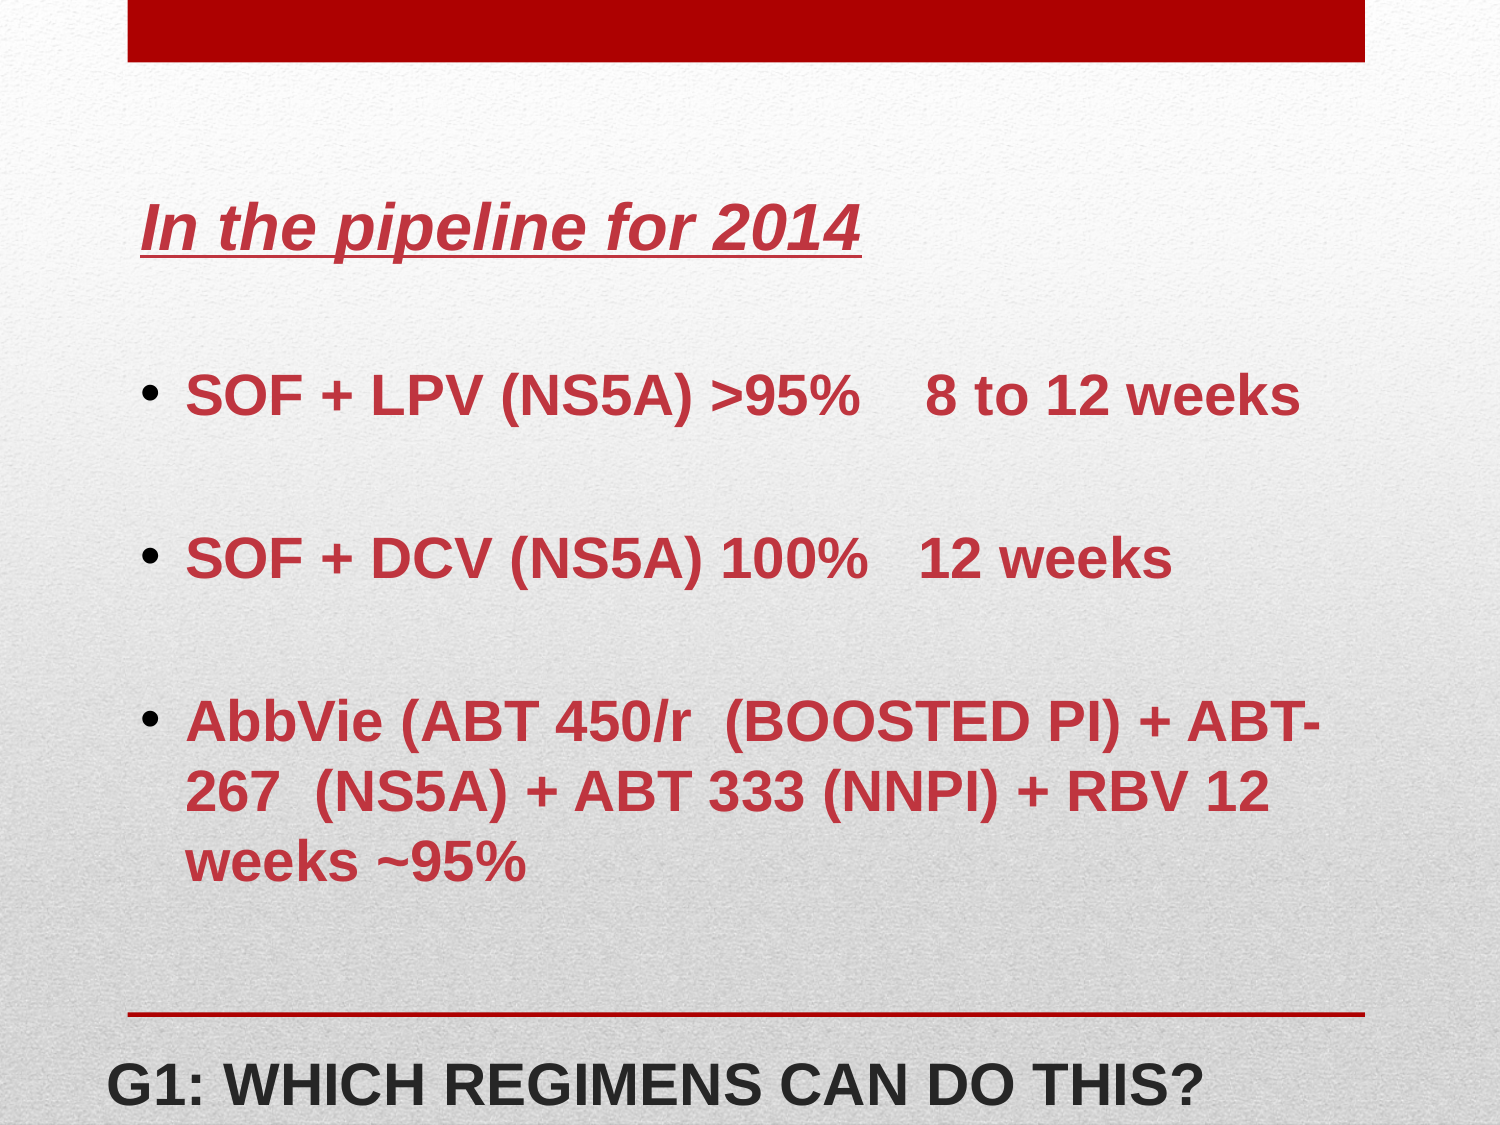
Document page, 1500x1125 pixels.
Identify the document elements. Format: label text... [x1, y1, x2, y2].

title G1: Which Regimens Can do This? [91, 994, 1478, 1125]
list In the pipeline for 2014 SOF + LPV (NS5A) >95% 8 to 12 weeks SOF + DCV (NS5A) 100% 12 weeks AbbVie (ABT 450/r (BOOSTED PI) + ABT-267 (NS5A) + ABT 333 (NNPI) + RBV 12 weeks ~95% [125, 116, 1363, 1031]
